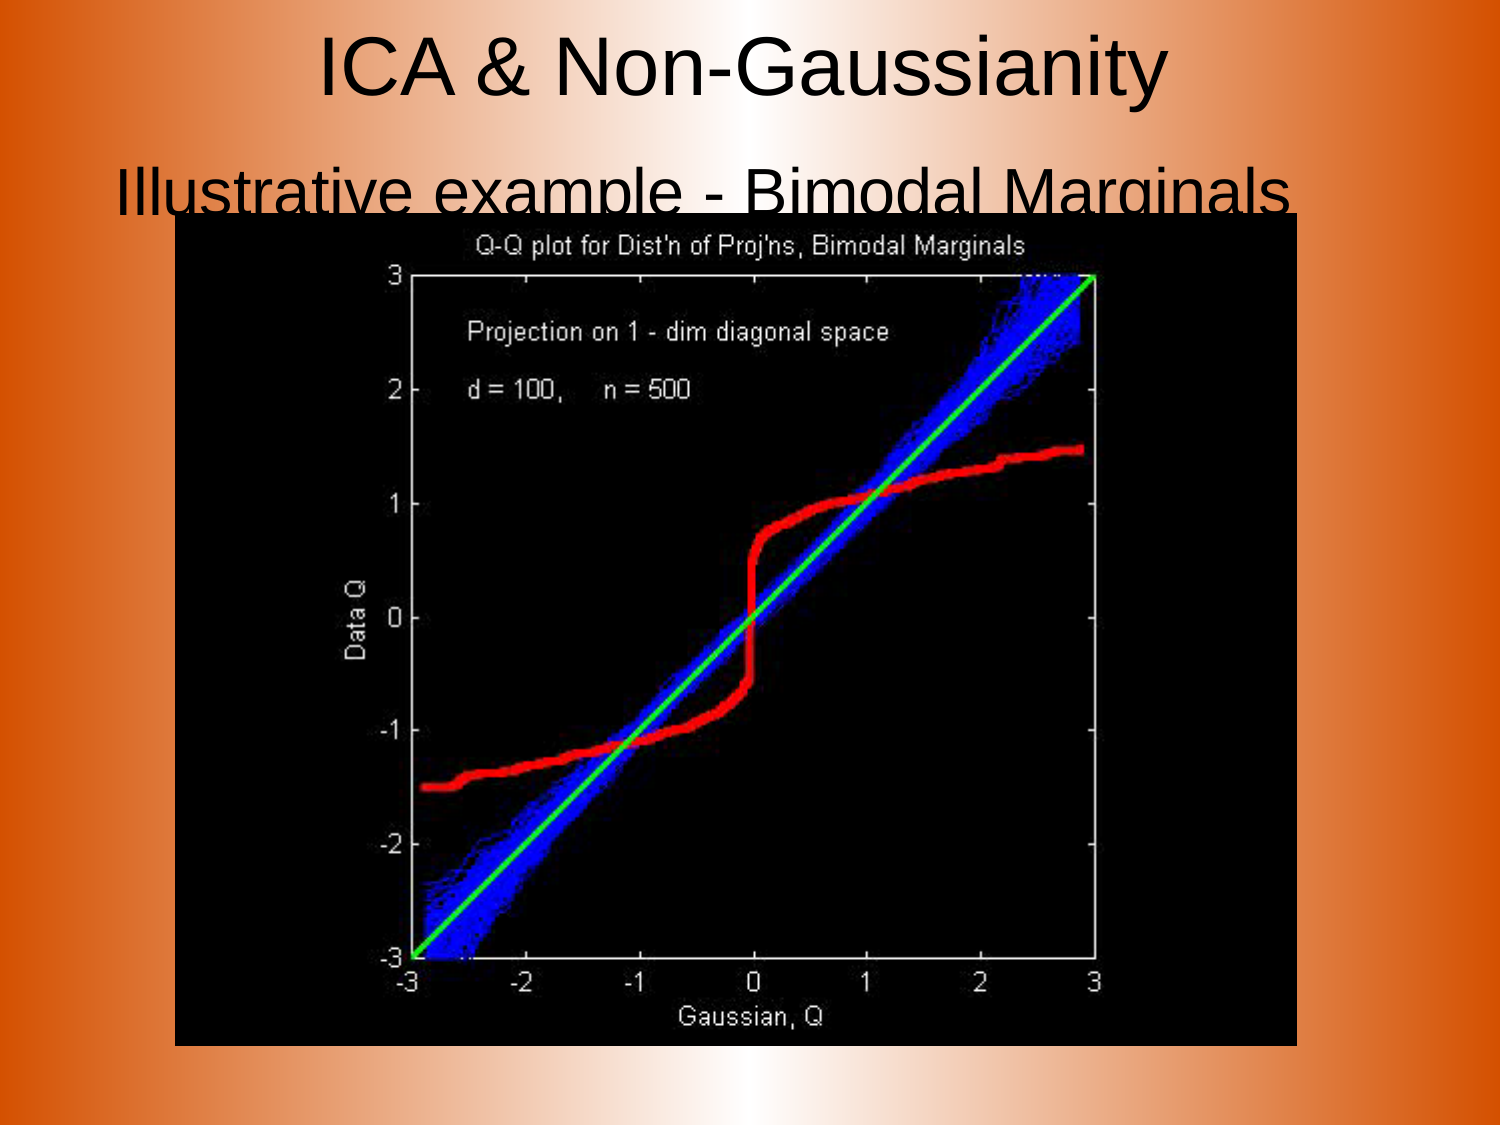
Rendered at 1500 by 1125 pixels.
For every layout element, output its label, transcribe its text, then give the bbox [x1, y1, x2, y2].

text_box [229, 1100, 233, 1125]
title ICA & Non-Gaussianity [50, 0, 1438, 125]
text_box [174, 212, 1298, 1047]
list Illustrative example - Bimodal Marginals [99, 125, 1422, 1100]
